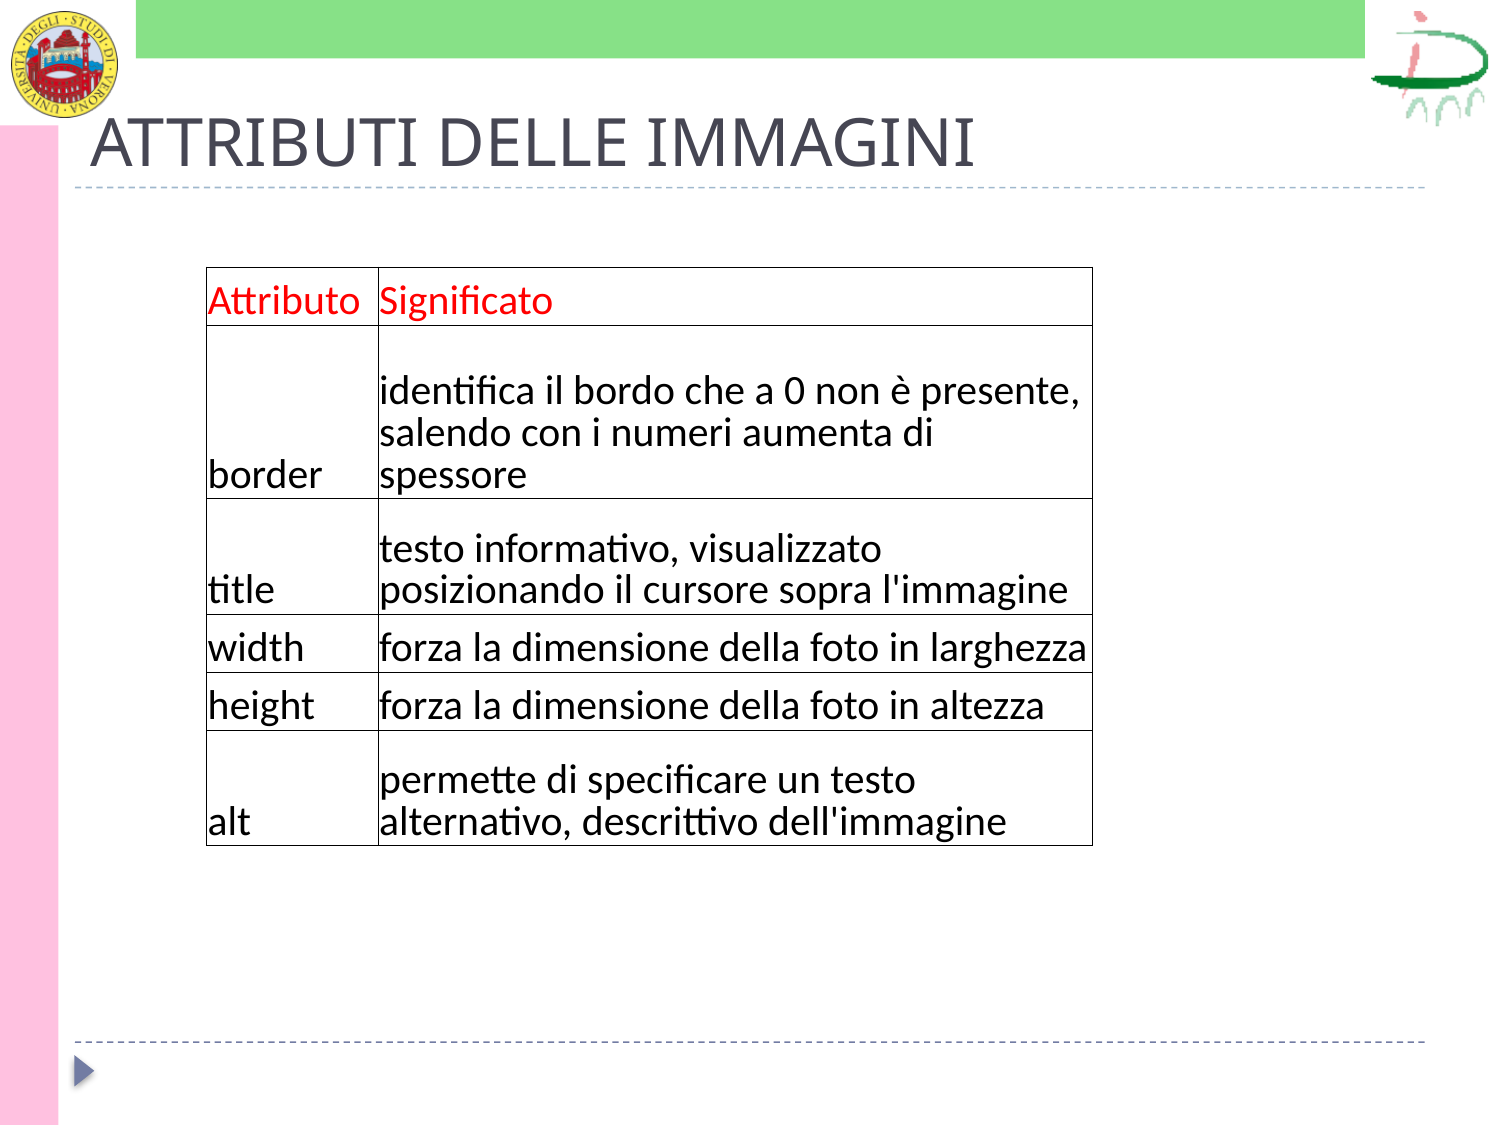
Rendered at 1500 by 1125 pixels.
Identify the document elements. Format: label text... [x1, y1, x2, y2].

table_cell identifica il bordo che a 0 non è presente, salendo con i numeri aumenta di spessore [379, 326, 1092, 498]
table_cell height [207, 673, 378, 730]
picture [1371, 11, 1489, 129]
table_header Significato [379, 268, 1092, 325]
table_cell alt [207, 731, 378, 845]
table_cell forza la dimensione della foto in larghezza [379, 615, 1092, 672]
table_cell testo informativo, visualizzato posizionando il cursore sopra l'immagine [379, 499, 1092, 614]
table_cell permette di specificare un testo alternativo, descrittivo dell'immagine [379, 731, 1092, 845]
picture [11, 11, 118, 118]
title ATTRIBUTI DELLE IMMAGINI [74, 81, 1426, 188]
table_cell width [207, 615, 378, 672]
table_cell title [207, 499, 378, 614]
table_header Attributo [207, 268, 378, 325]
table_cell border [207, 326, 378, 498]
table_cell forza la dimensione della foto in altezza [379, 673, 1092, 730]
